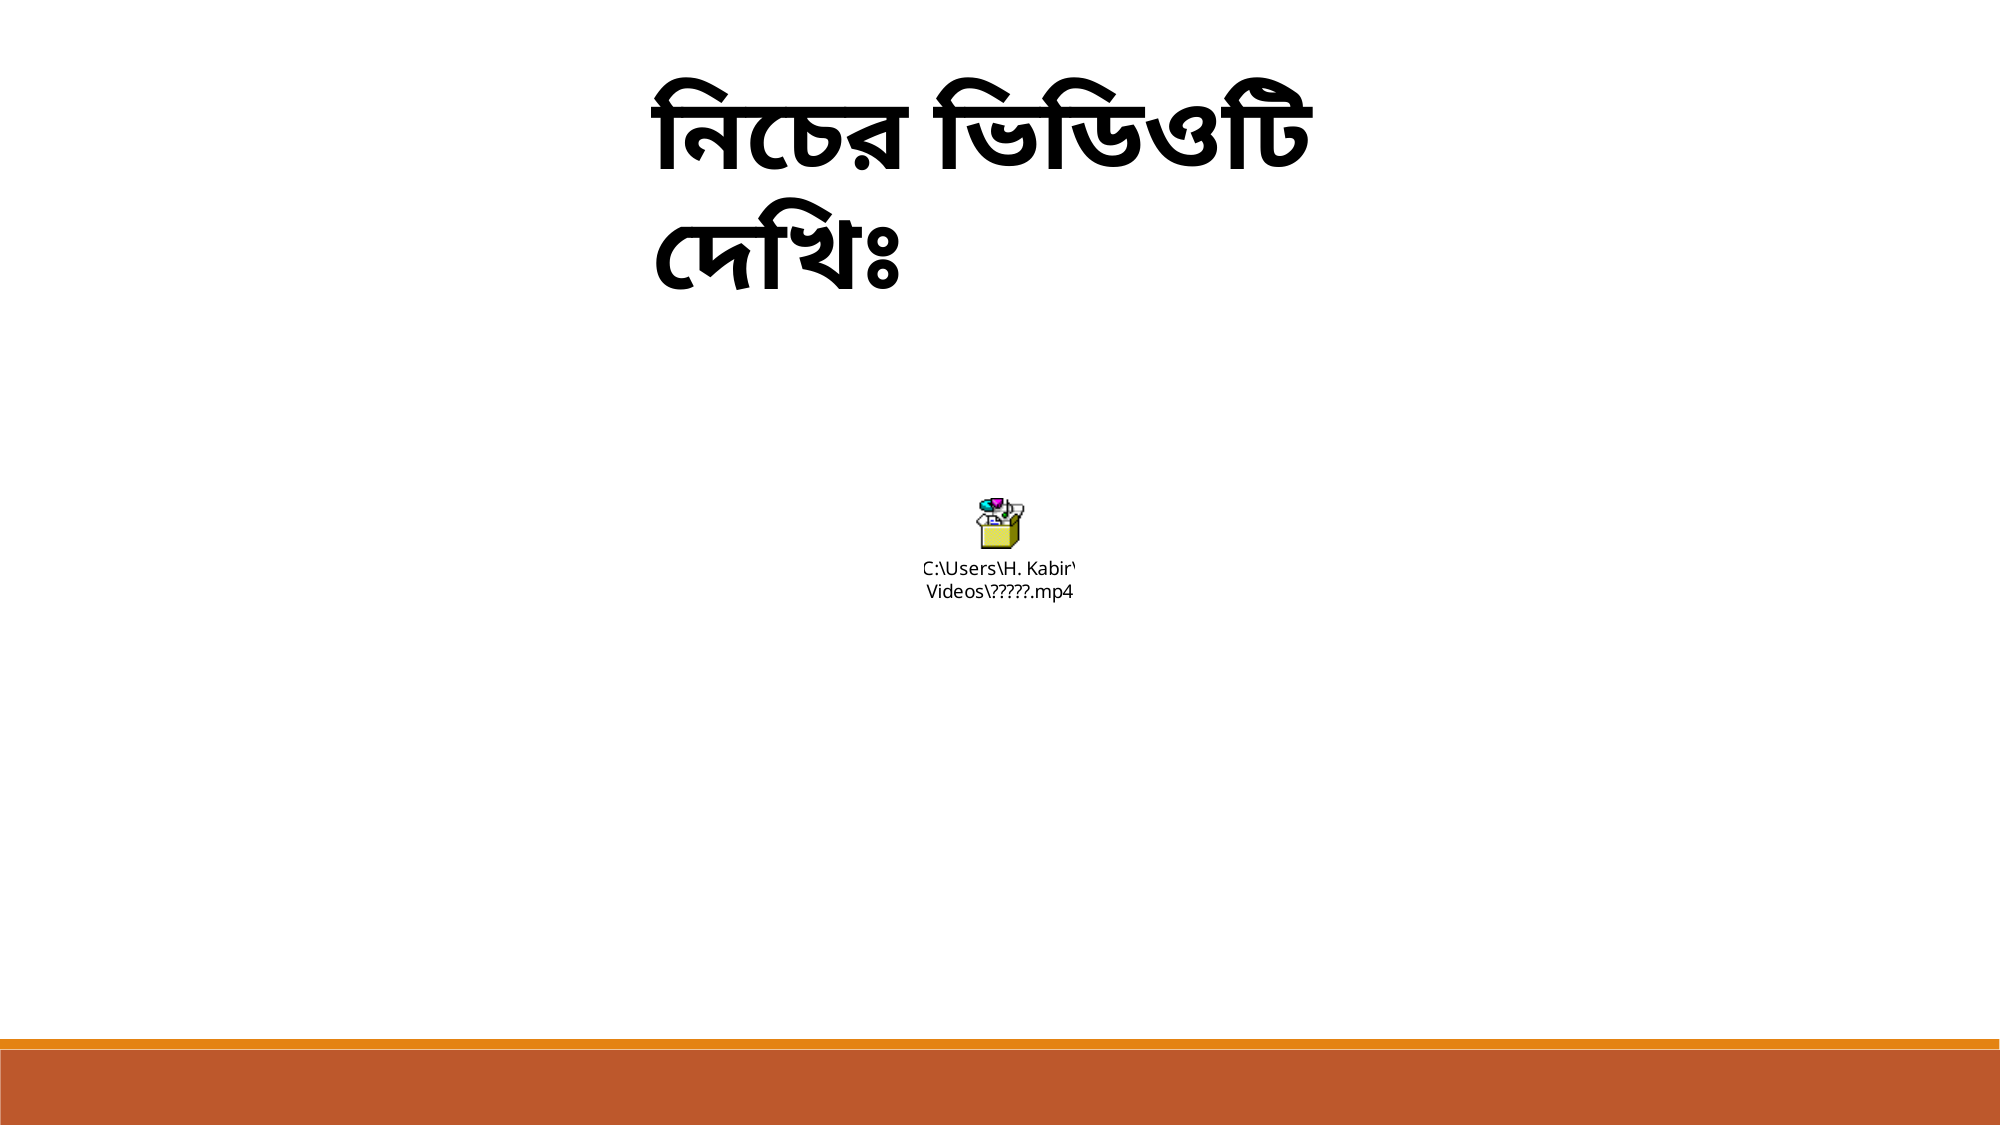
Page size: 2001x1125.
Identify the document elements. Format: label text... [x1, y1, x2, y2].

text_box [924, 498, 1076, 626]
text_box নিচের ভিডিওটি দেখিঃ [637, 62, 1386, 318]
